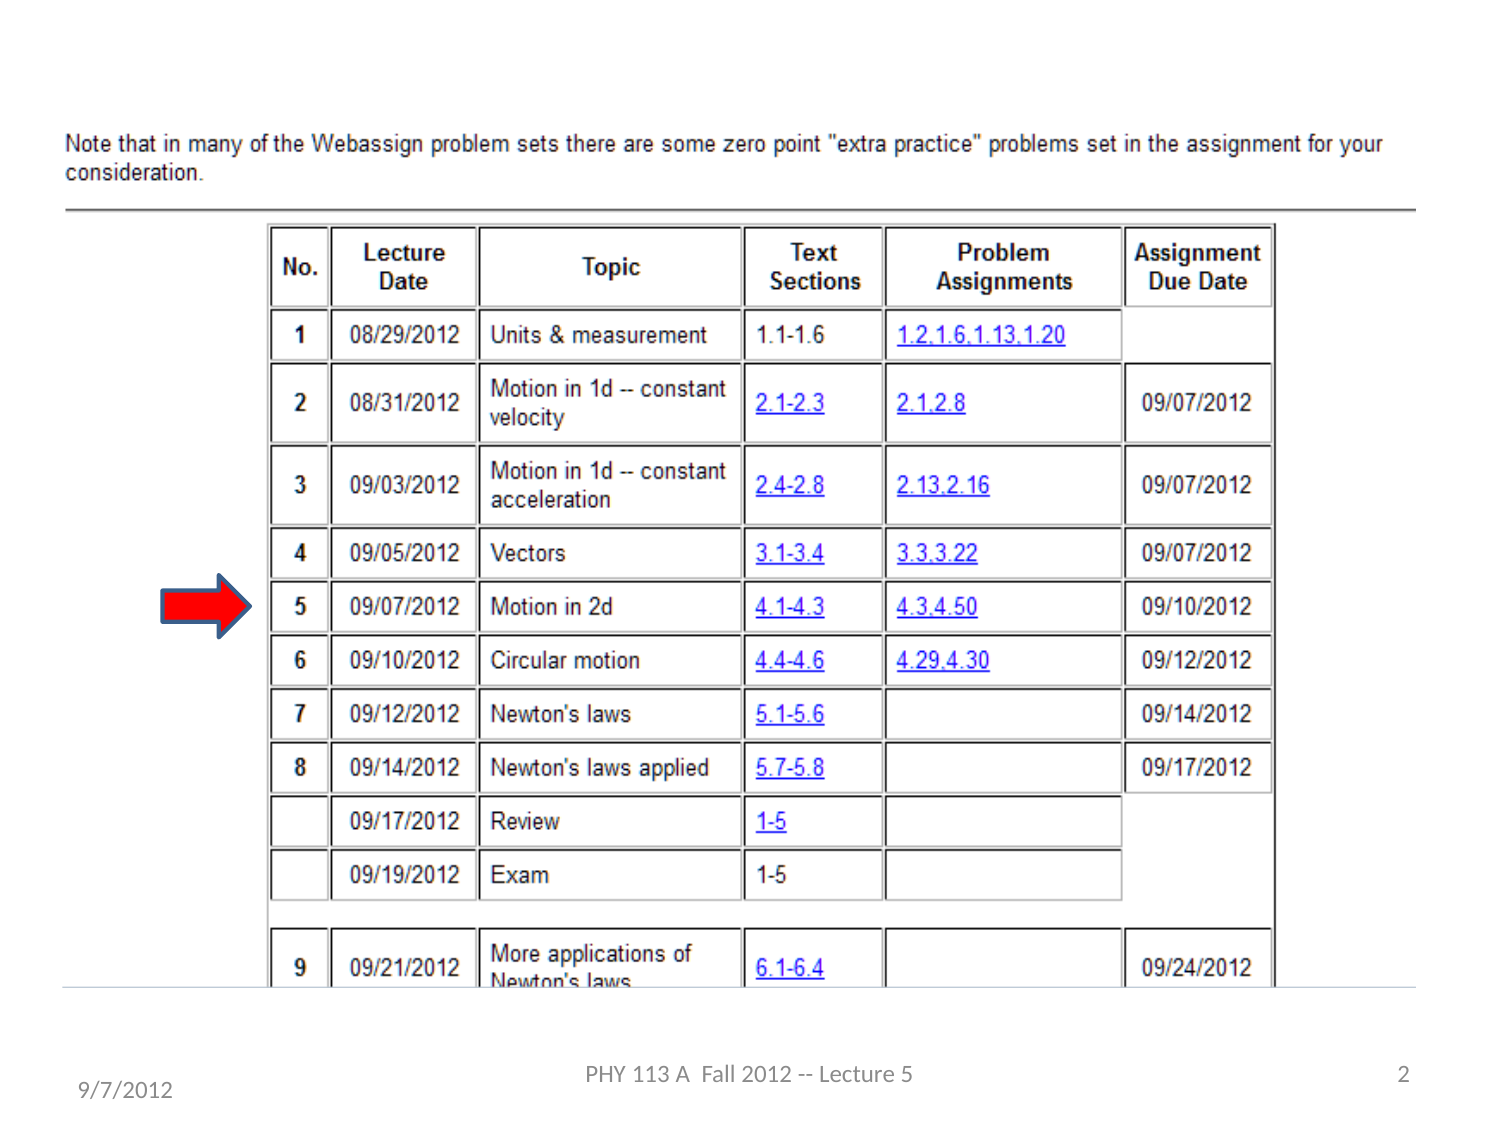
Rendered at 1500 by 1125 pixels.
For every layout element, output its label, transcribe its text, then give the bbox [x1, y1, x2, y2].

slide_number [62, 1058, 413, 1119]
picture [62, 102, 1417, 988]
footer PHY 113 A Fall 2012 -- Lecture 5 [512, 1042, 988, 1103]
slide_number 2 [1074, 1042, 1425, 1103]
